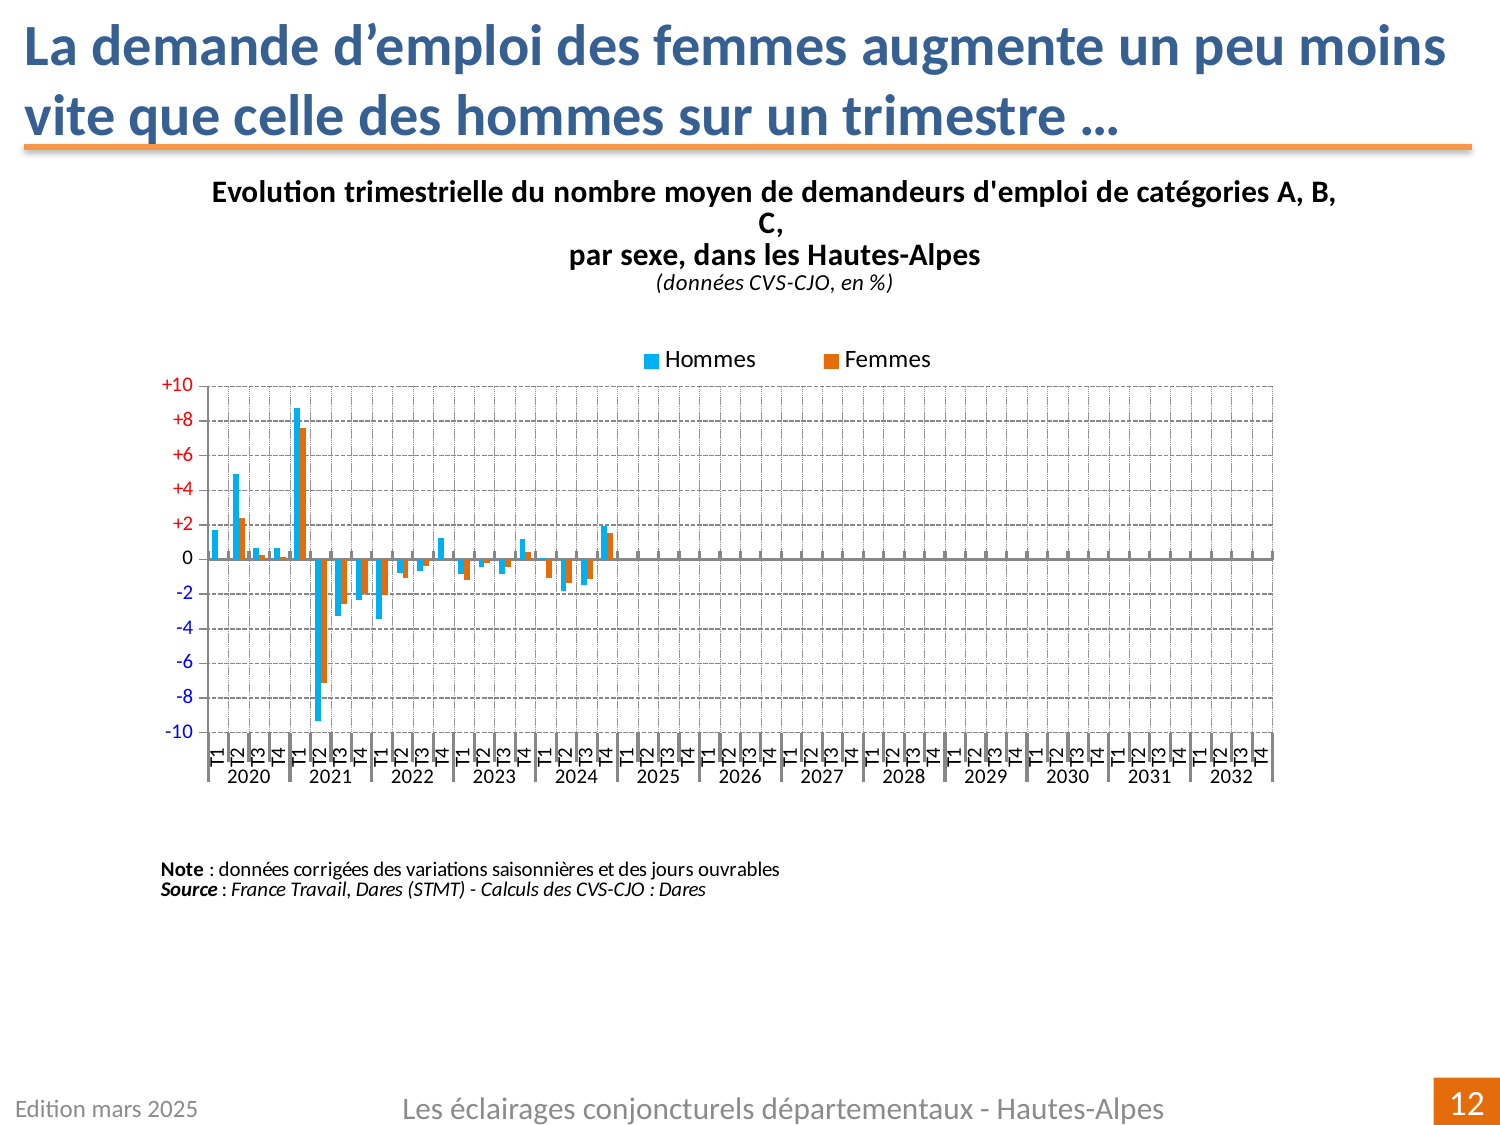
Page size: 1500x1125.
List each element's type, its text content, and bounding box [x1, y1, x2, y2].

slide_number Edition mars 2025 [0, 1077, 350, 1125]
slide_number 12 [1433, 1077, 1500, 1125]
chart [134, 171, 1366, 954]
text_box La demande d’emploi des femmes augmente un peu moins vite que celle des hommes sur un trimestre … [10, 0, 1487, 155]
footer Les éclairages conjoncturels départementaux - Hautes-Alpes [377, 1077, 1191, 1125]
